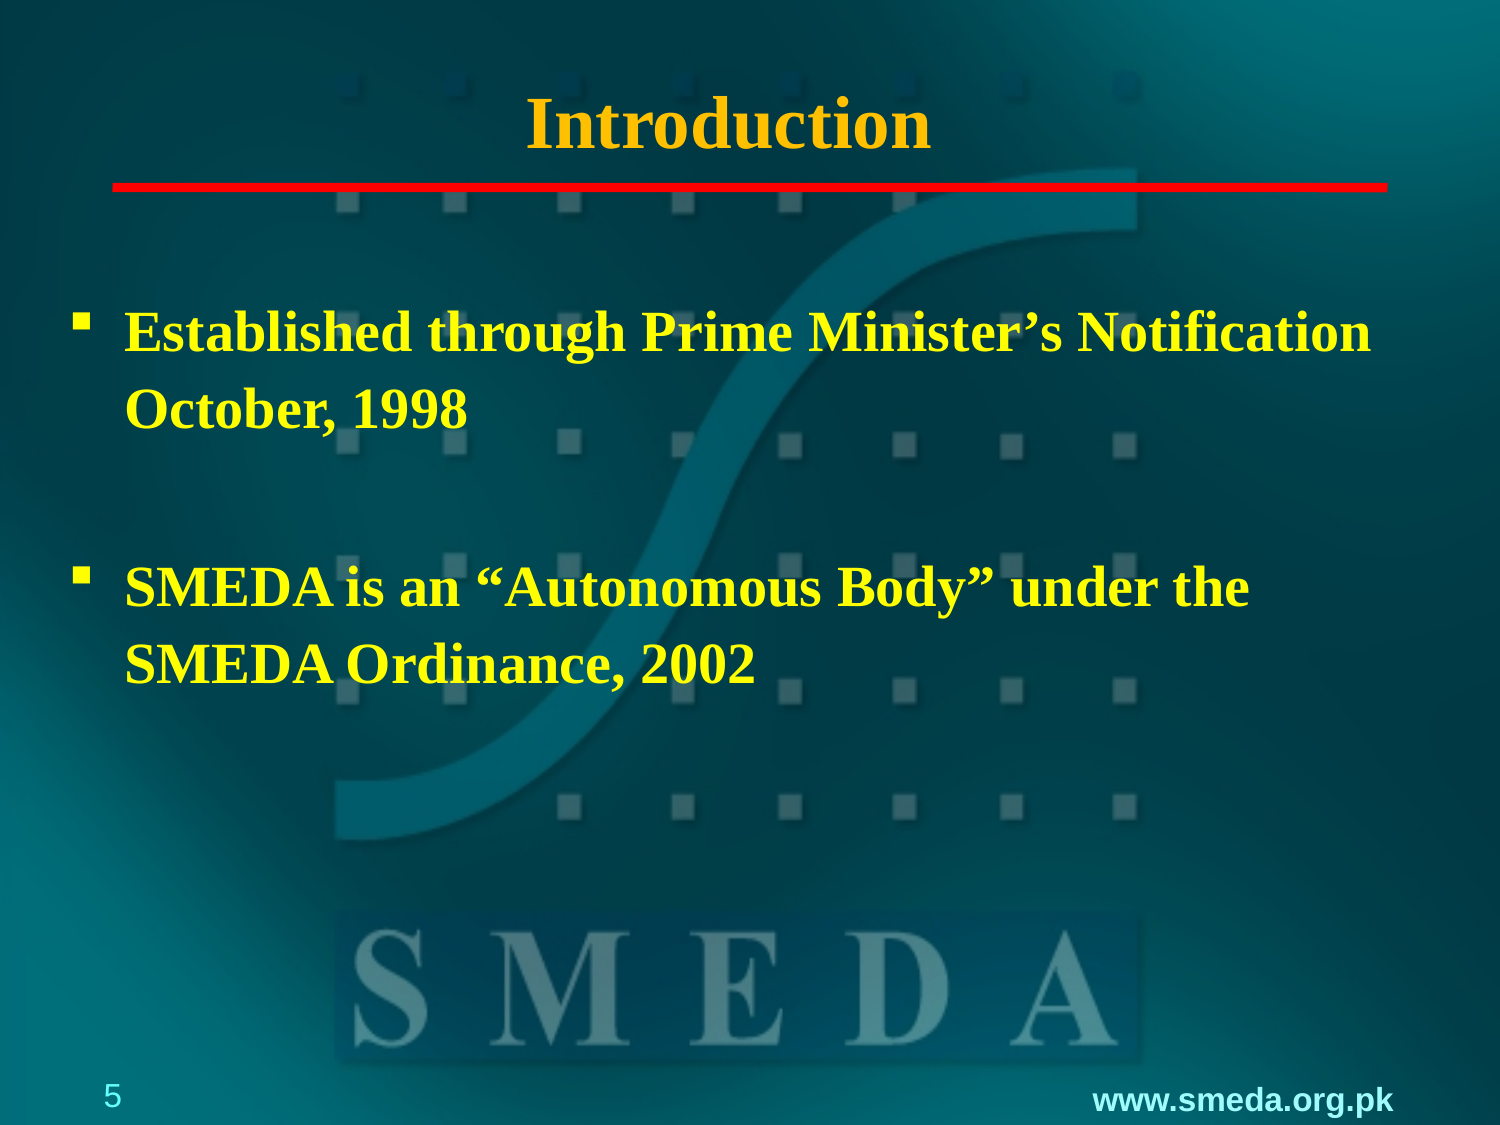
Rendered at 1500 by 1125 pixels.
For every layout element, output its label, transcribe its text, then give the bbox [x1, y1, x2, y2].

list Established through Prime Minister’s Notification October, 1998 SMEDA is an “Autonomous Body” under the SMEDA Ordinance, 2002 [52, 278, 1454, 918]
title Introduction [112, 24, 1388, 213]
slide_number 5 [88, 1066, 402, 1122]
picture [0, 0, 1500, 1125]
